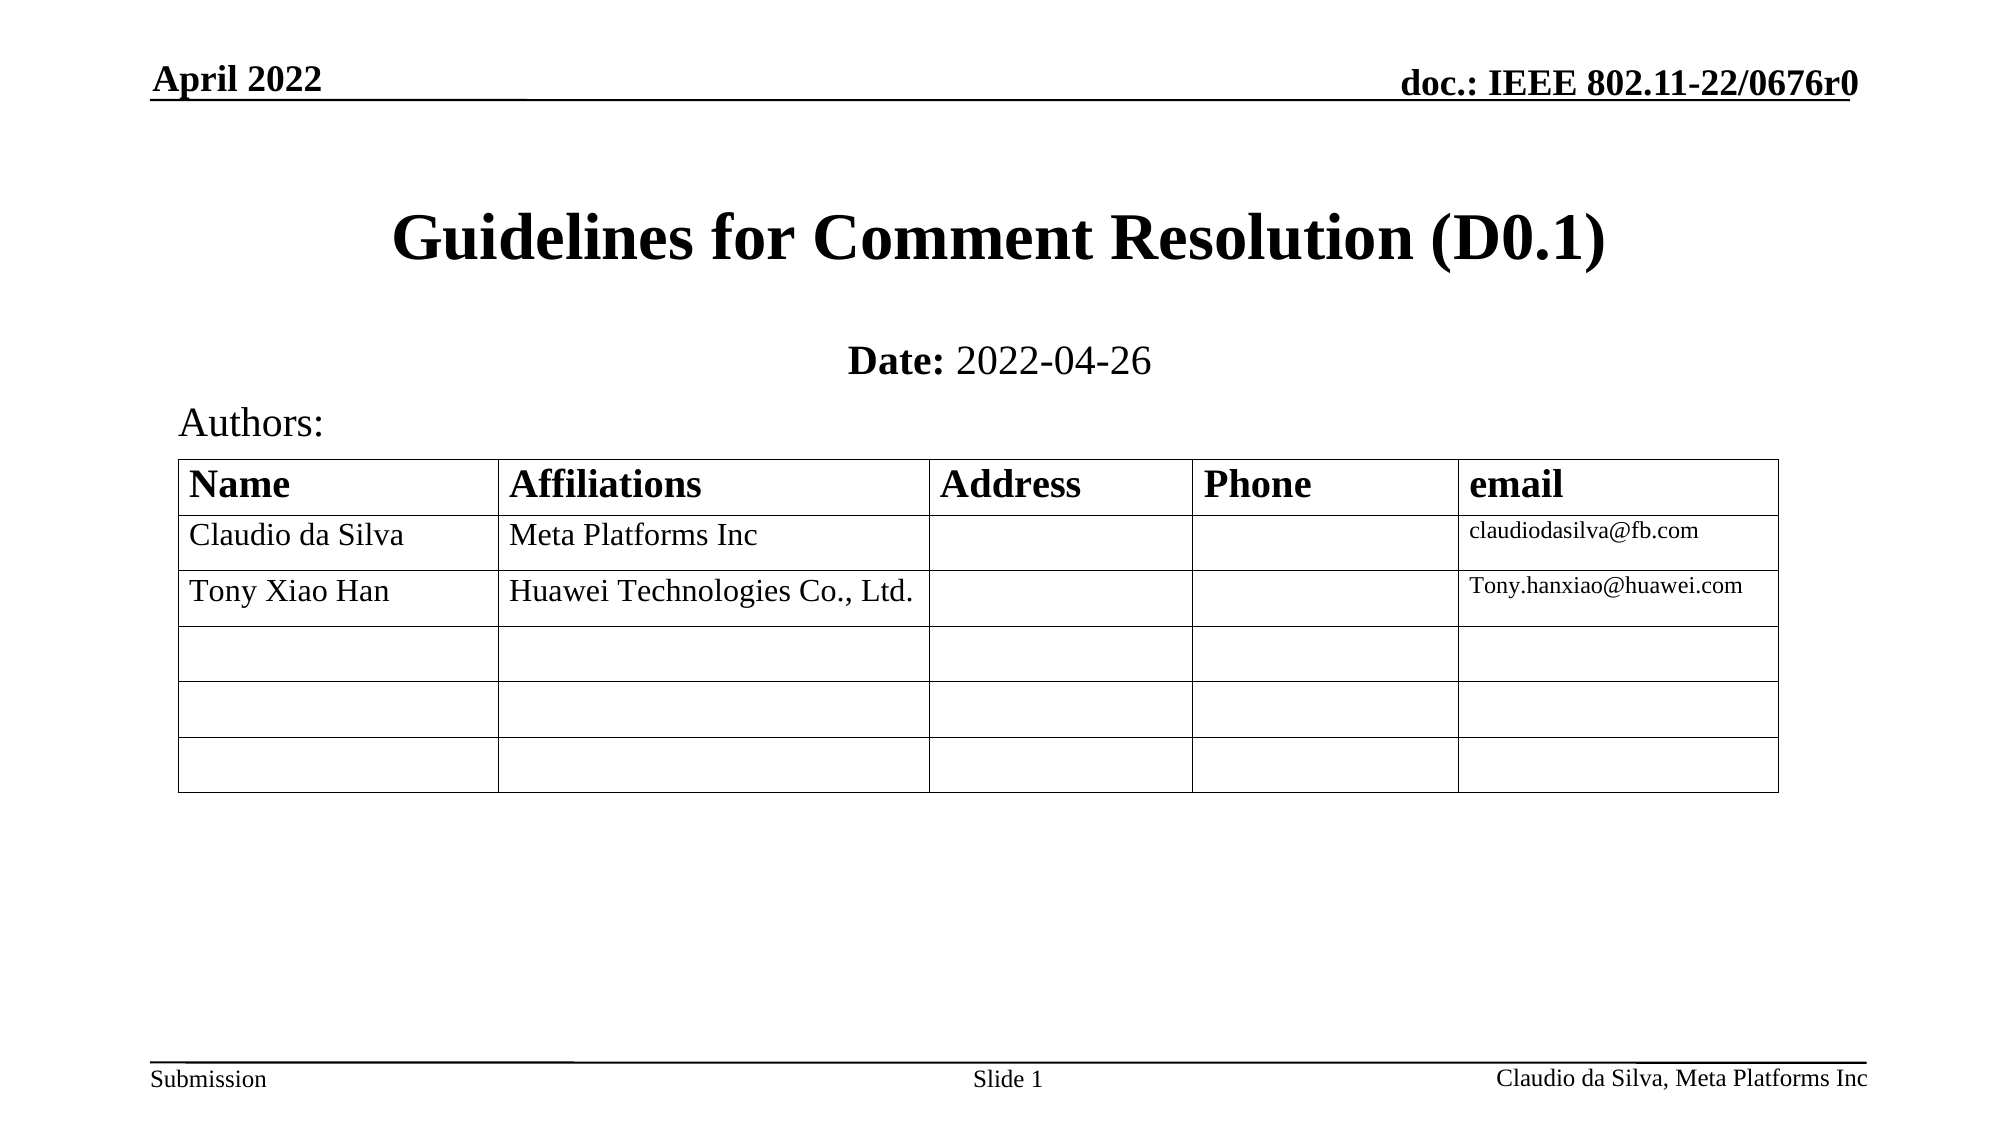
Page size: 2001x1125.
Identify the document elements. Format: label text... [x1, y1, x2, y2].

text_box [162, 458, 1825, 865]
slide_number Slide 1 [950, 1061, 1067, 1123]
text_box Authors: [162, 387, 401, 450]
title Guidelines for Comment Resolution (D0.1) [149, 112, 1851, 354]
footer Claudio da Silva, Meta Platforms Inc [1171, 1061, 1869, 1092]
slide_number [152, 54, 563, 100]
subtitle Date: 2022-04-26 [299, 324, 1701, 404]
